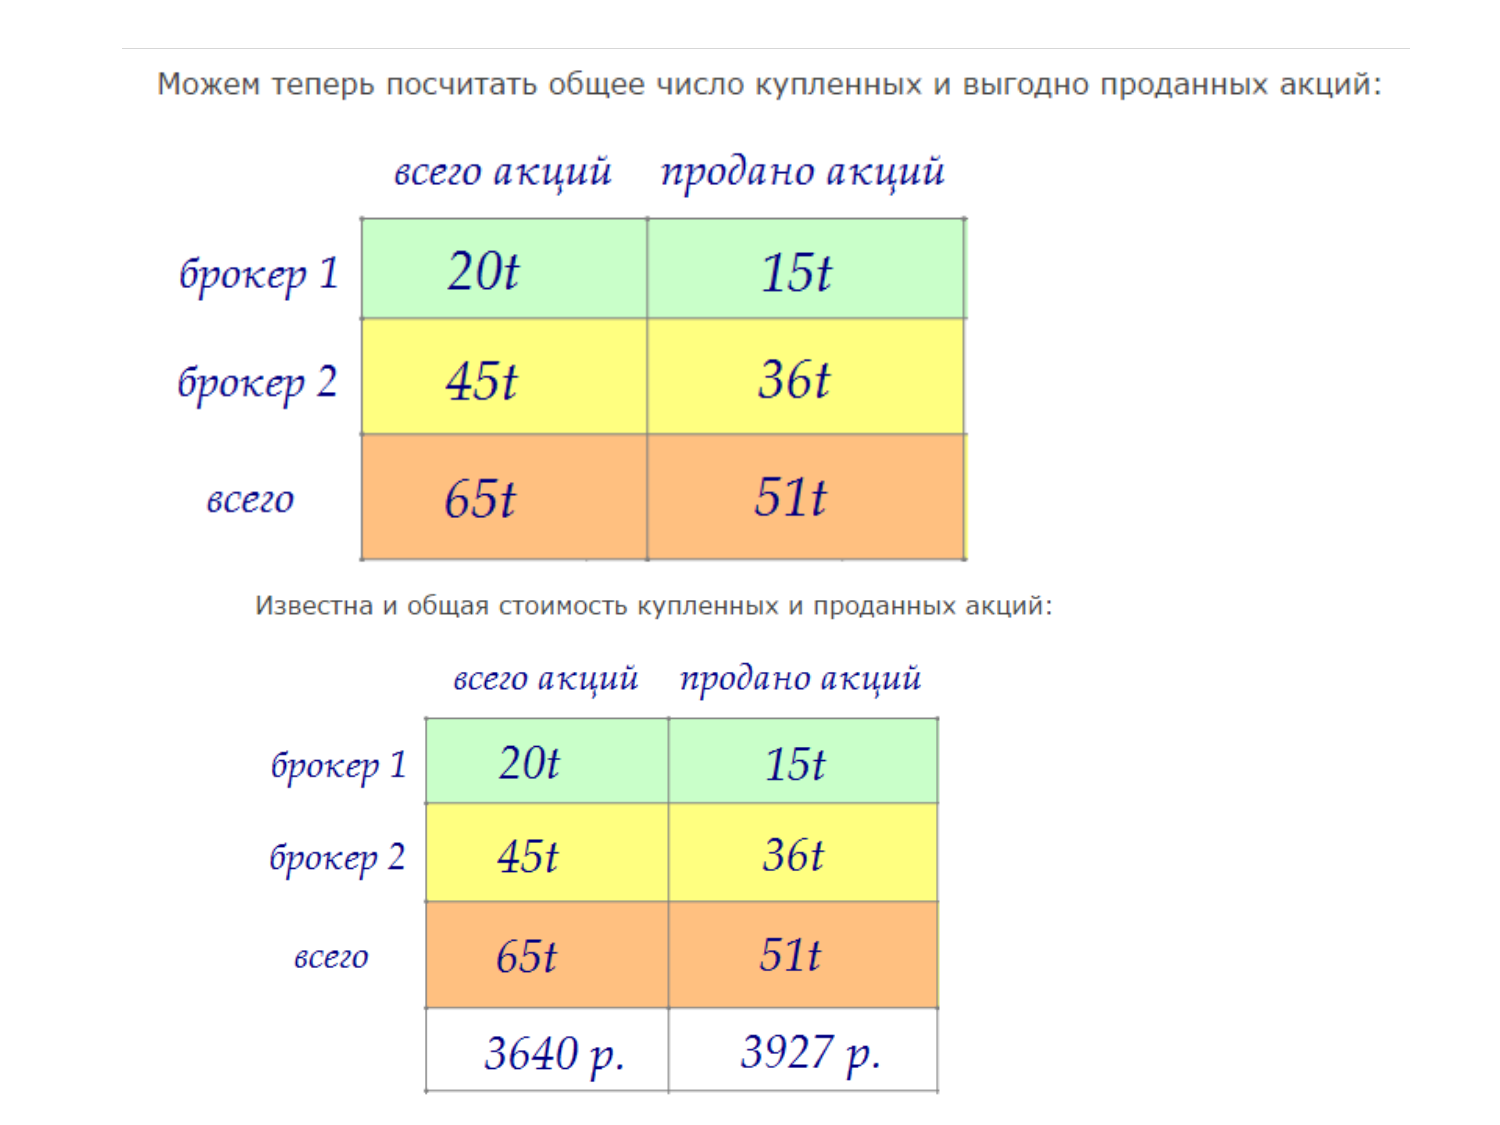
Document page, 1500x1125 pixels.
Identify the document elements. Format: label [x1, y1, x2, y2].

picture [121, 48, 1411, 1125]
